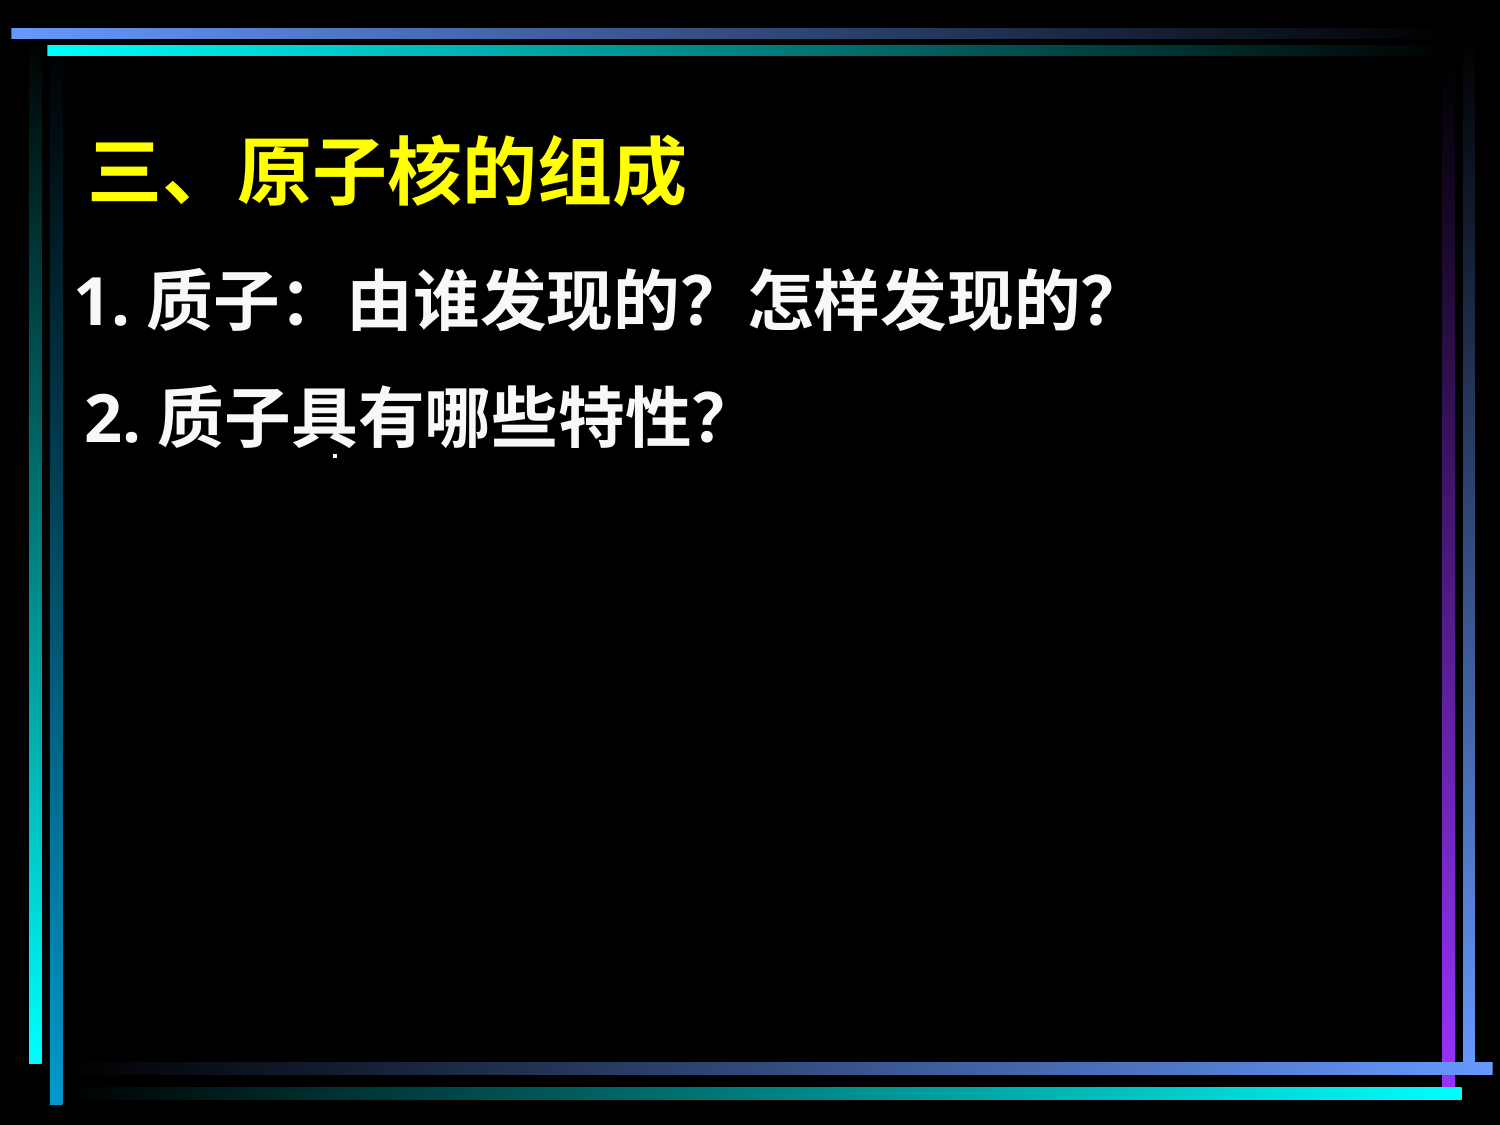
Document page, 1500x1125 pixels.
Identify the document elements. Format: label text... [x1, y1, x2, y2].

text_box 1.质子：由谁发现的？怎样发现的？ [58, 251, 1402, 346]
text_box 2.质子具有哪些特性？ [52, 368, 1368, 543]
title 三、原子核的组成 [72, 59, 1348, 223]
